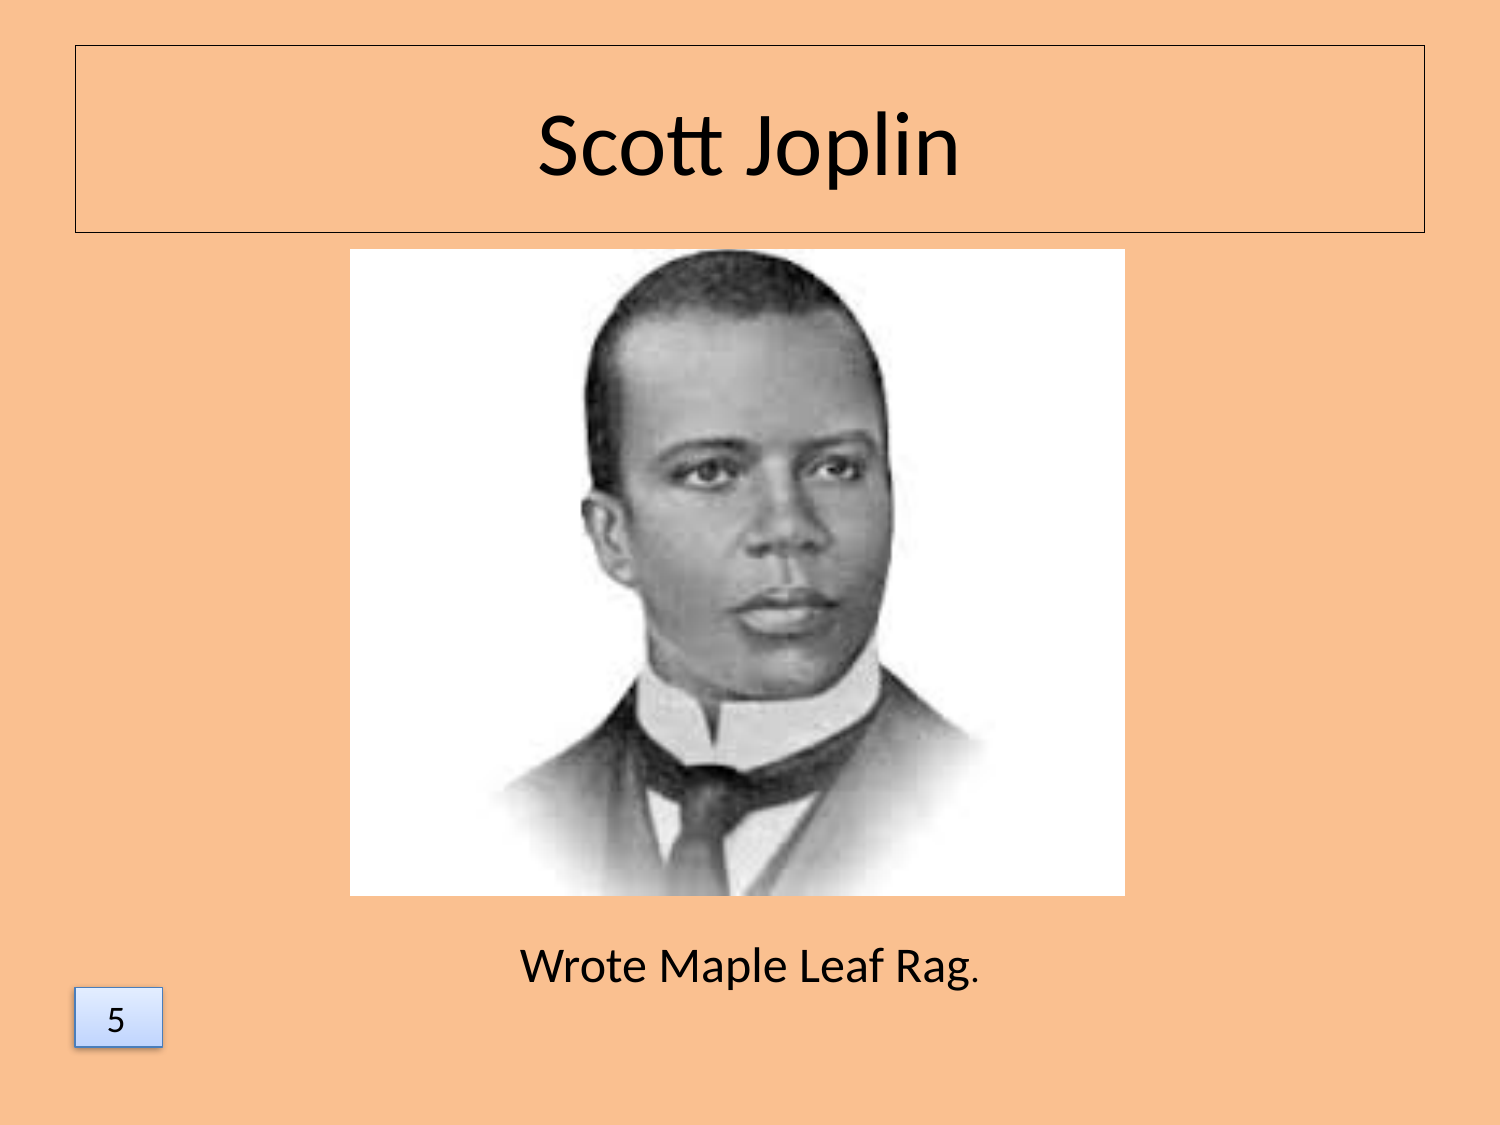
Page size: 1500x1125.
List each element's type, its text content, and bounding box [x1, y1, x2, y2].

title Scott Joplin [75, 45, 1425, 233]
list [349, 249, 1126, 896]
text_box Wrote Maple Leaf Rag. [362, 924, 1138, 1000]
text_box 5 [74, 987, 163, 1048]
